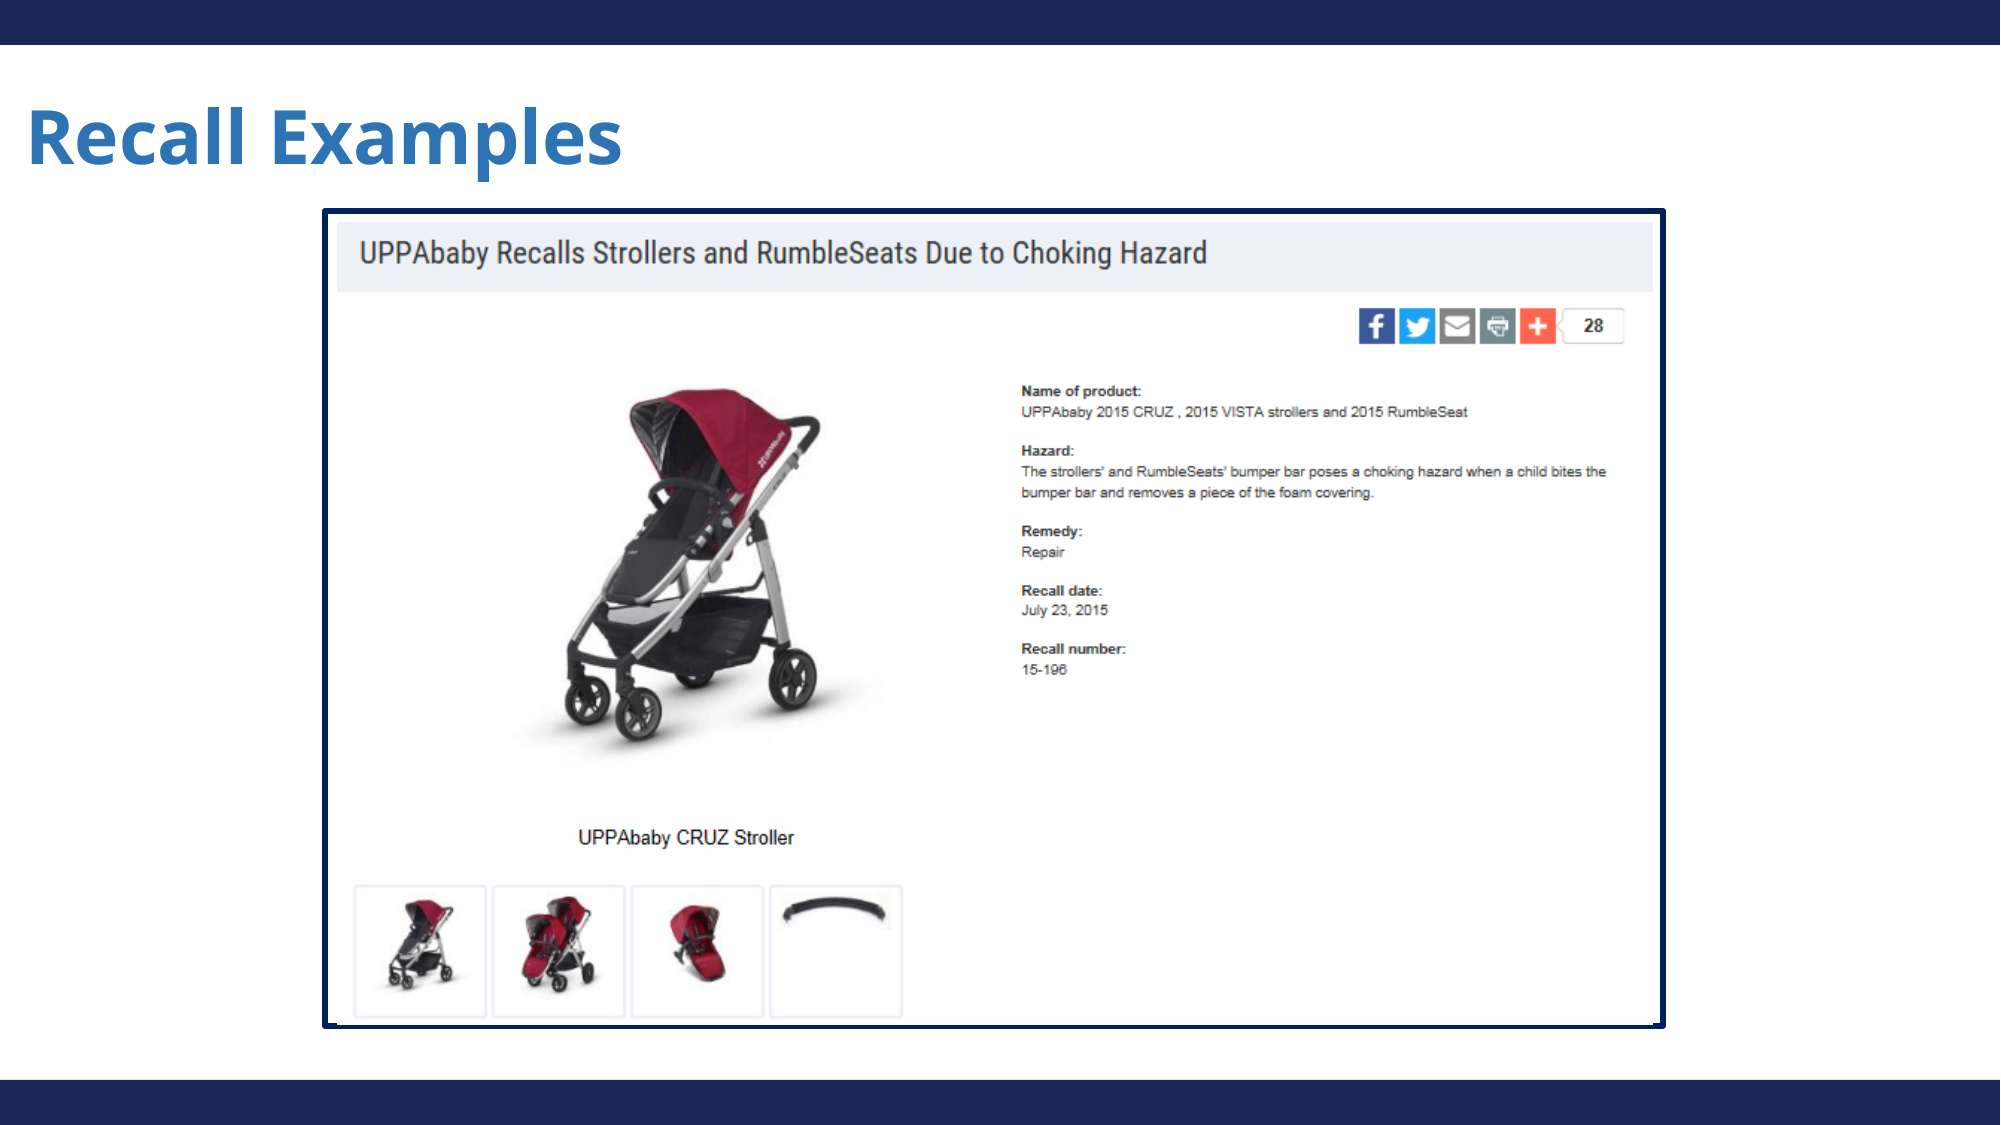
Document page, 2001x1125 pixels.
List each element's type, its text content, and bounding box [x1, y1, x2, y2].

text_box Recall Examples [0, 79, 708, 190]
text_box [323, 209, 1665, 1028]
picture [337, 222, 1653, 1026]
